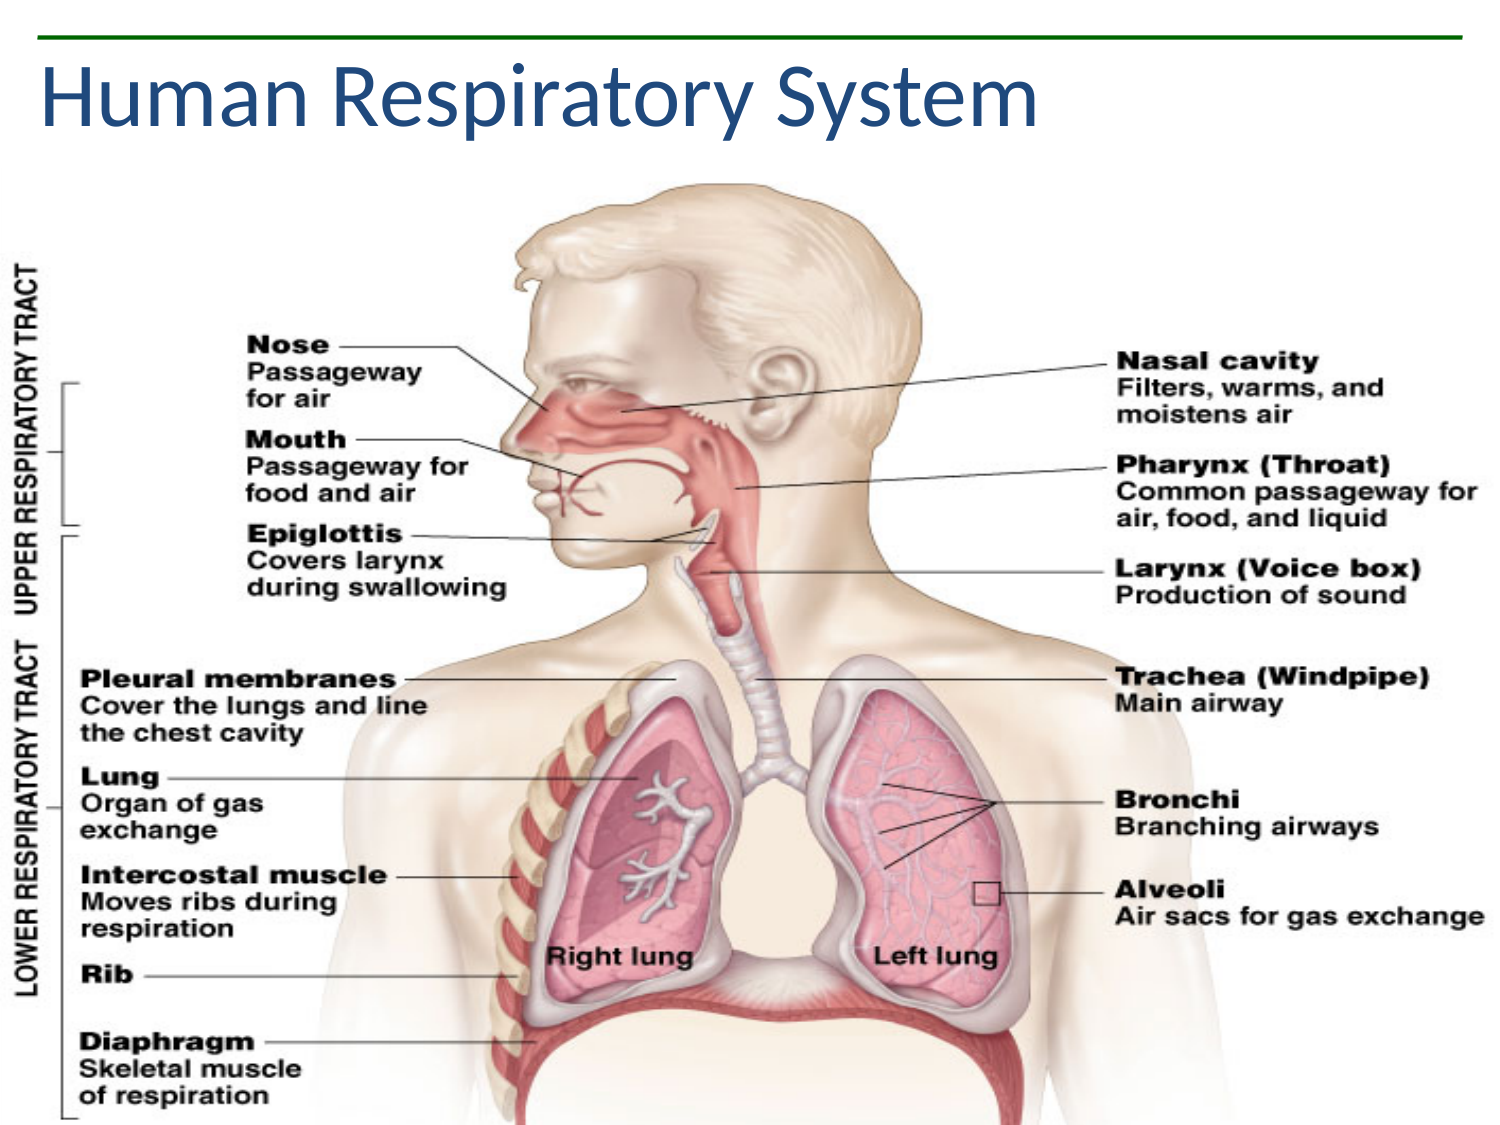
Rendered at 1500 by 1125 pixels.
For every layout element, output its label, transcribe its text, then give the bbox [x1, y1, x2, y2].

text_box Human Respiratory System [24, 39, 1463, 154]
picture [0, 168, 1500, 1125]
